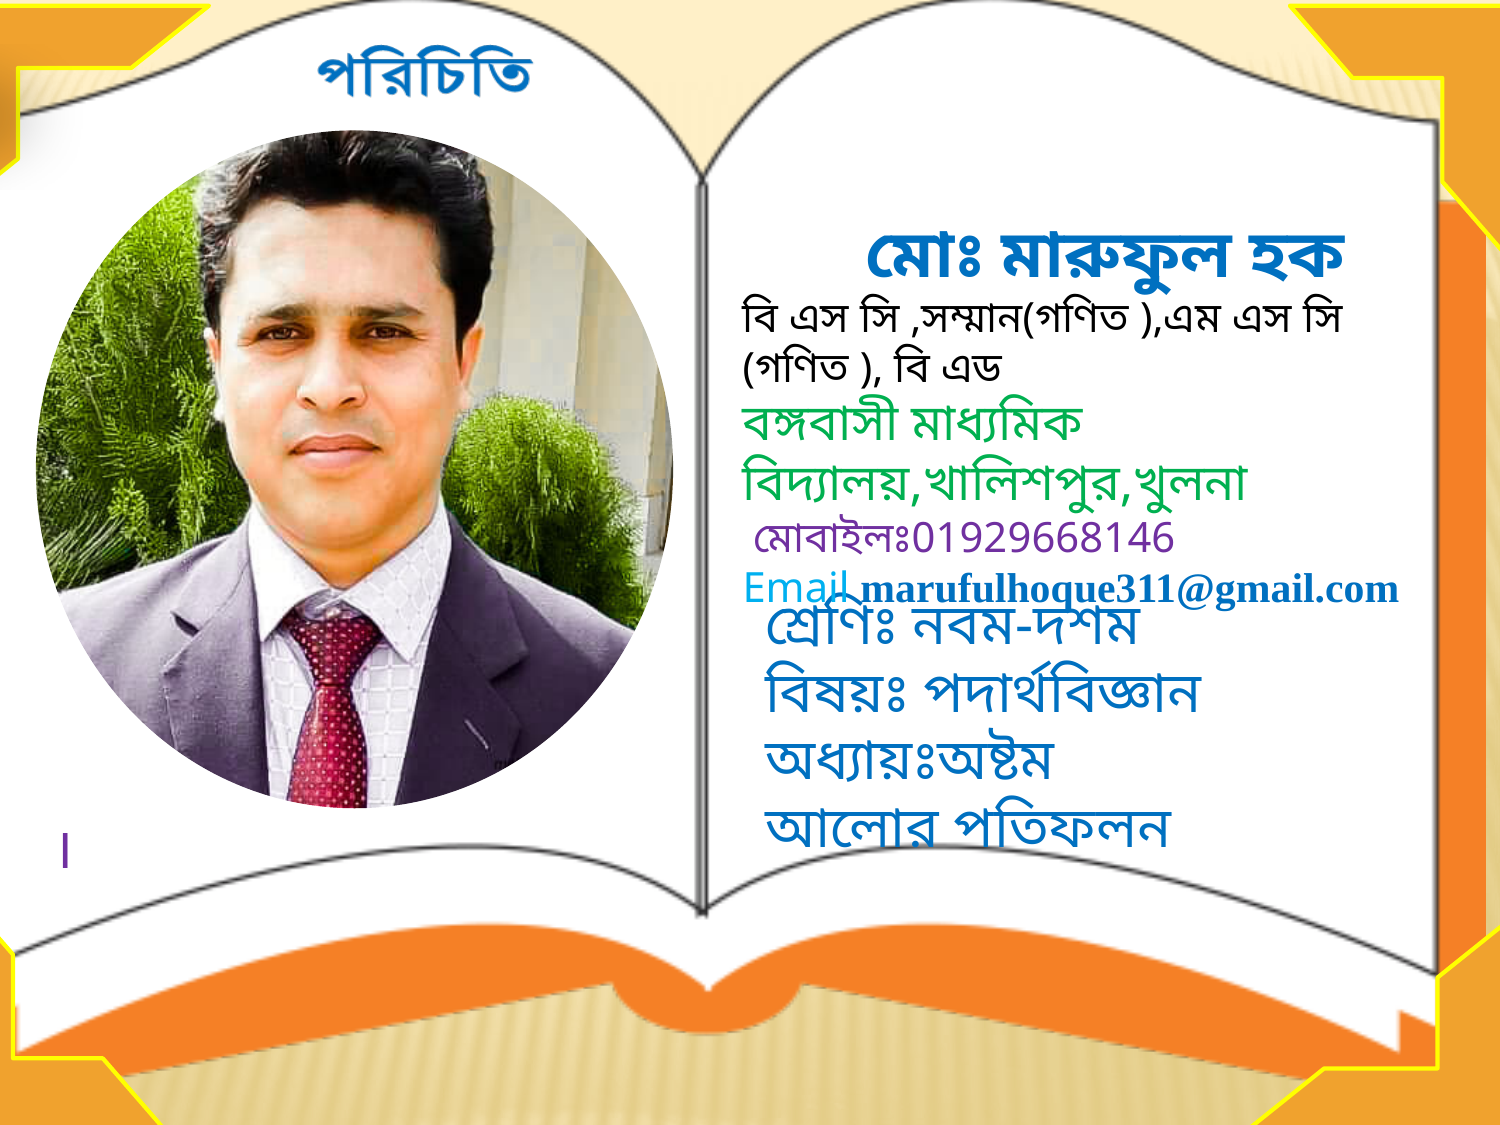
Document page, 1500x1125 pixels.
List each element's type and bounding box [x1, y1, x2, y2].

picture [267, 18, 599, 187]
picture [0, 0, 1486, 5]
text_box [0, 5, 1500, 1125]
picture [35, 130, 674, 809]
